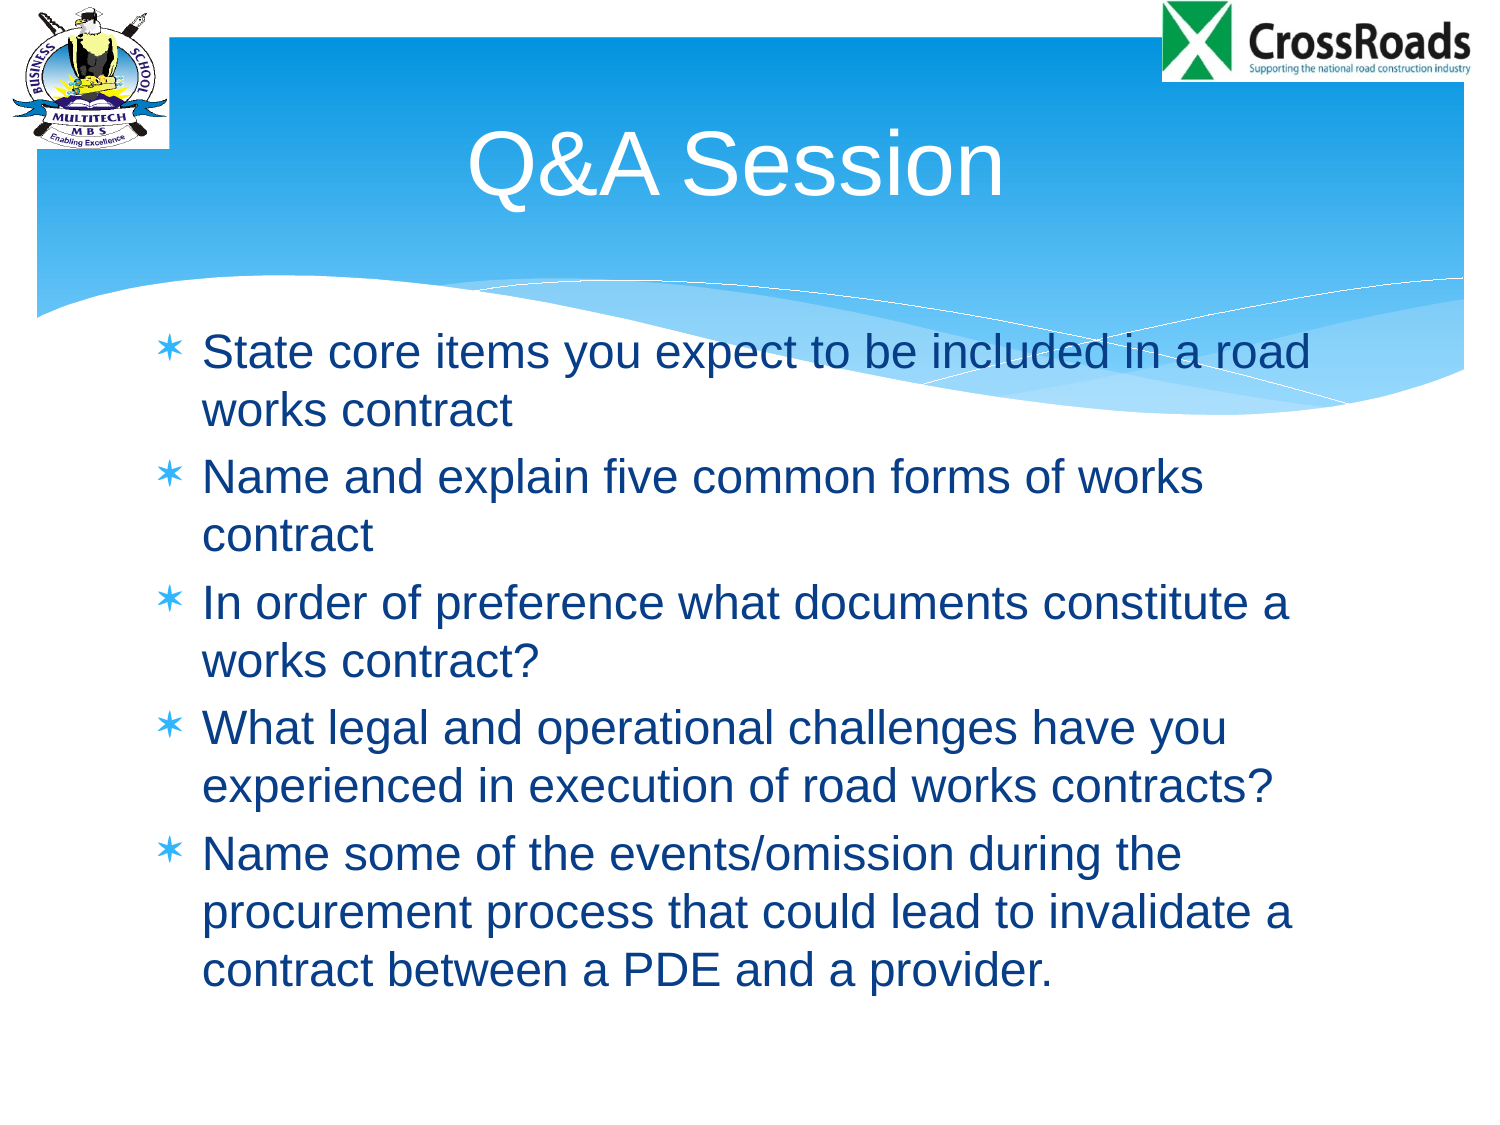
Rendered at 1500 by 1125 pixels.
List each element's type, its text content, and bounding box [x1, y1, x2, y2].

title Q&A Session [75, 55, 1425, 261]
list State core items you expect to be included in a road works contract Name and explain five common forms of works contract In order of preference what documents constitute a works contract? What legal and operational challenges have you experienced in execution of road works contracts? Name some of the events/omission during the procurement process that could lead to invalidate a contract between a PDE and a provider. [143, 312, 1359, 1005]
picture [1162, 0, 1472, 82]
